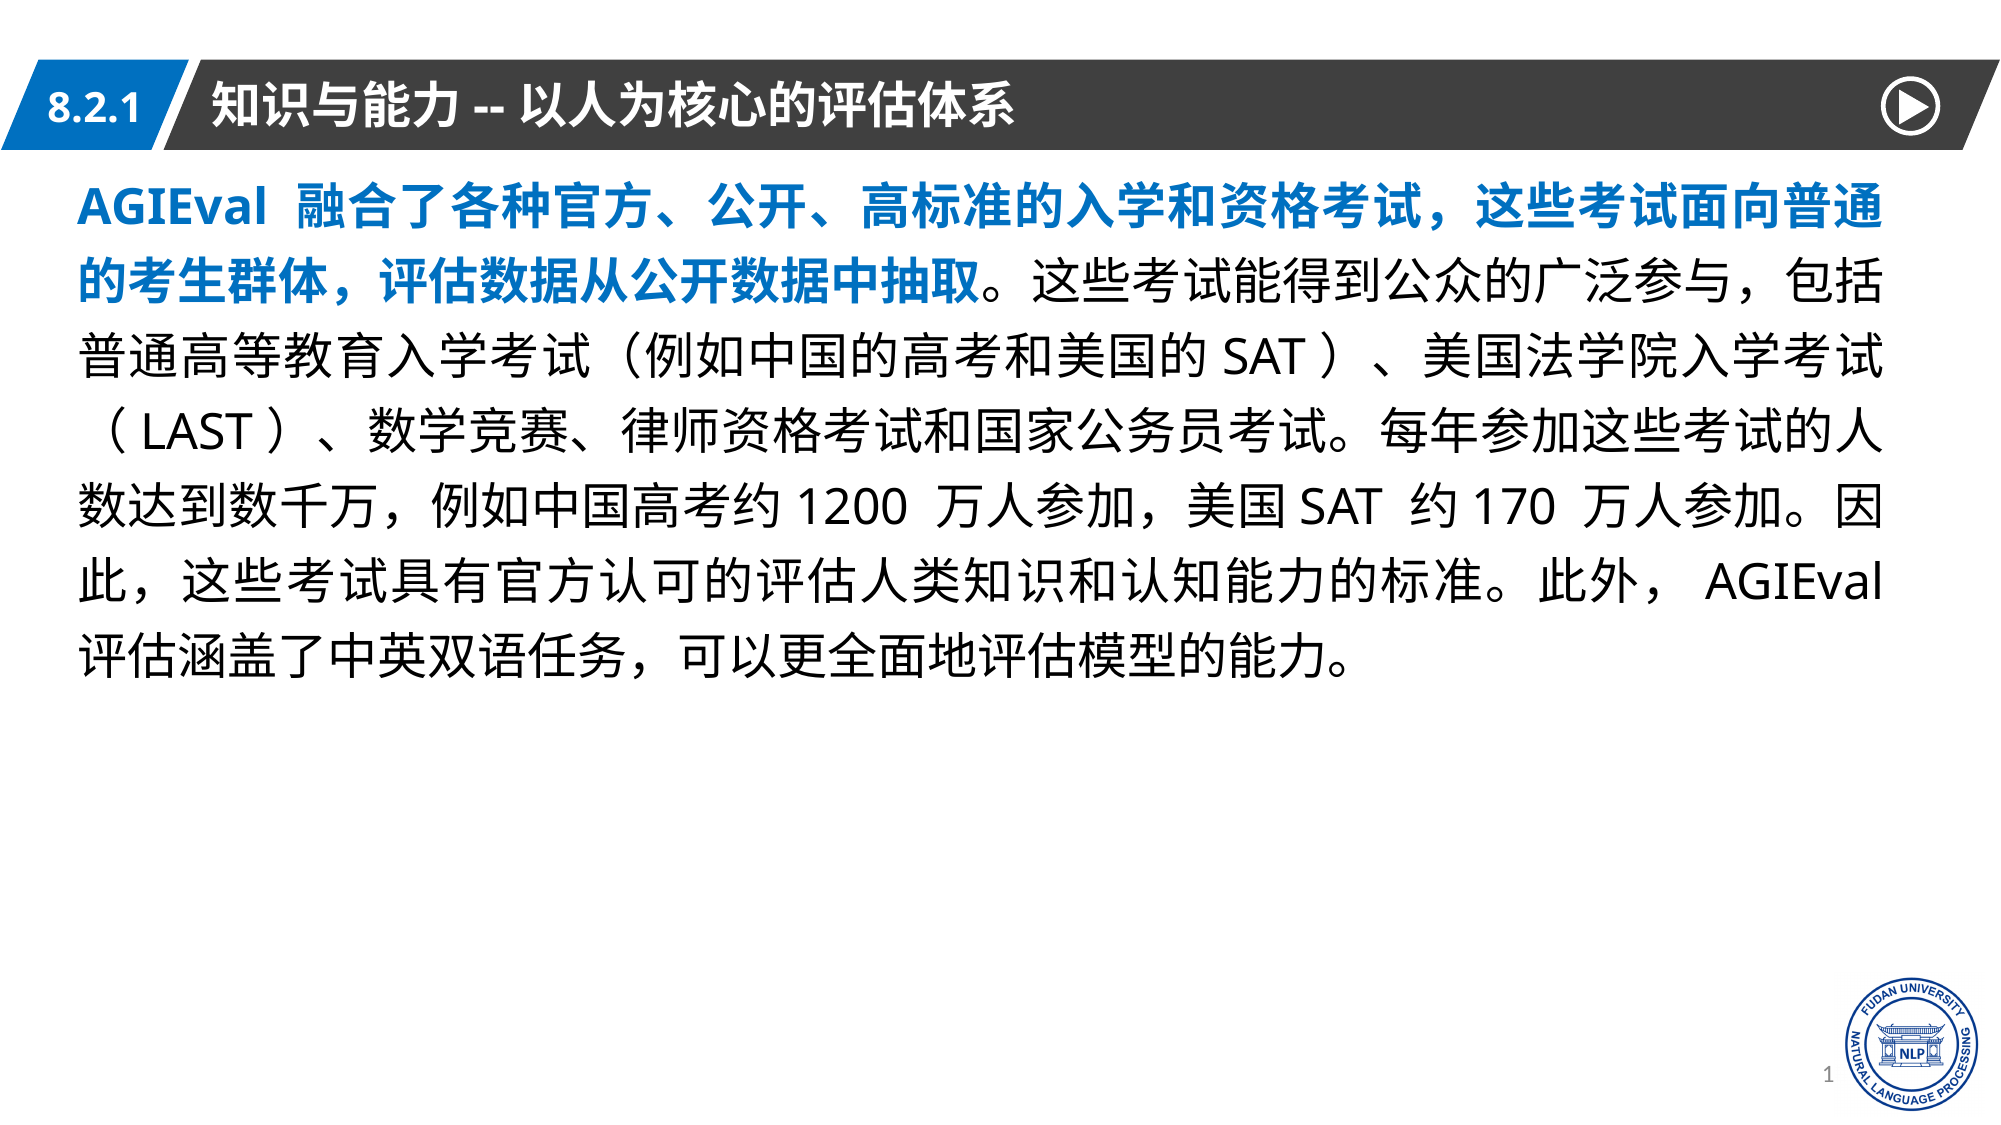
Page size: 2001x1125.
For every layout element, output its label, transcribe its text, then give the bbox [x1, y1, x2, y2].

text_box [32, 59, 189, 120]
text_box [1, 89, 157, 150]
text_box [163, 59, 2000, 150]
text_box 知识与能力--以人为核心的评估体系 [196, 66, 1033, 142]
text_box 8.2.1 [26, 73, 164, 138]
slide_number 18 [1412, 1042, 1863, 1103]
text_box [1883, 78, 1939, 134]
text_box AGIEval 融合了各种官方、公开、高标准的入学和资格考试，这些考试面向普通的考生群体，评估数据从公开数据中抽取。这些考试能得到公众的广泛参与，包括普通高等教育入学考试（例如中国的高考和美国的SAT）、美国法学院入学考试（LAST）、数学竞赛、律师资格考试和国家公务员考试。每年参加这些考试的人数达到数千万，例如中国高考约1200 万人参加，美国SAT 约170 万人参加。因此，这些考试具有官方认可的评估人类知识和认知能力的标准。此外，AGIEval 评估涵盖了中英双语任务，可以更全面地评估模型的能力。 [62, 152, 1900, 693]
picture [1834, 972, 1985, 1117]
